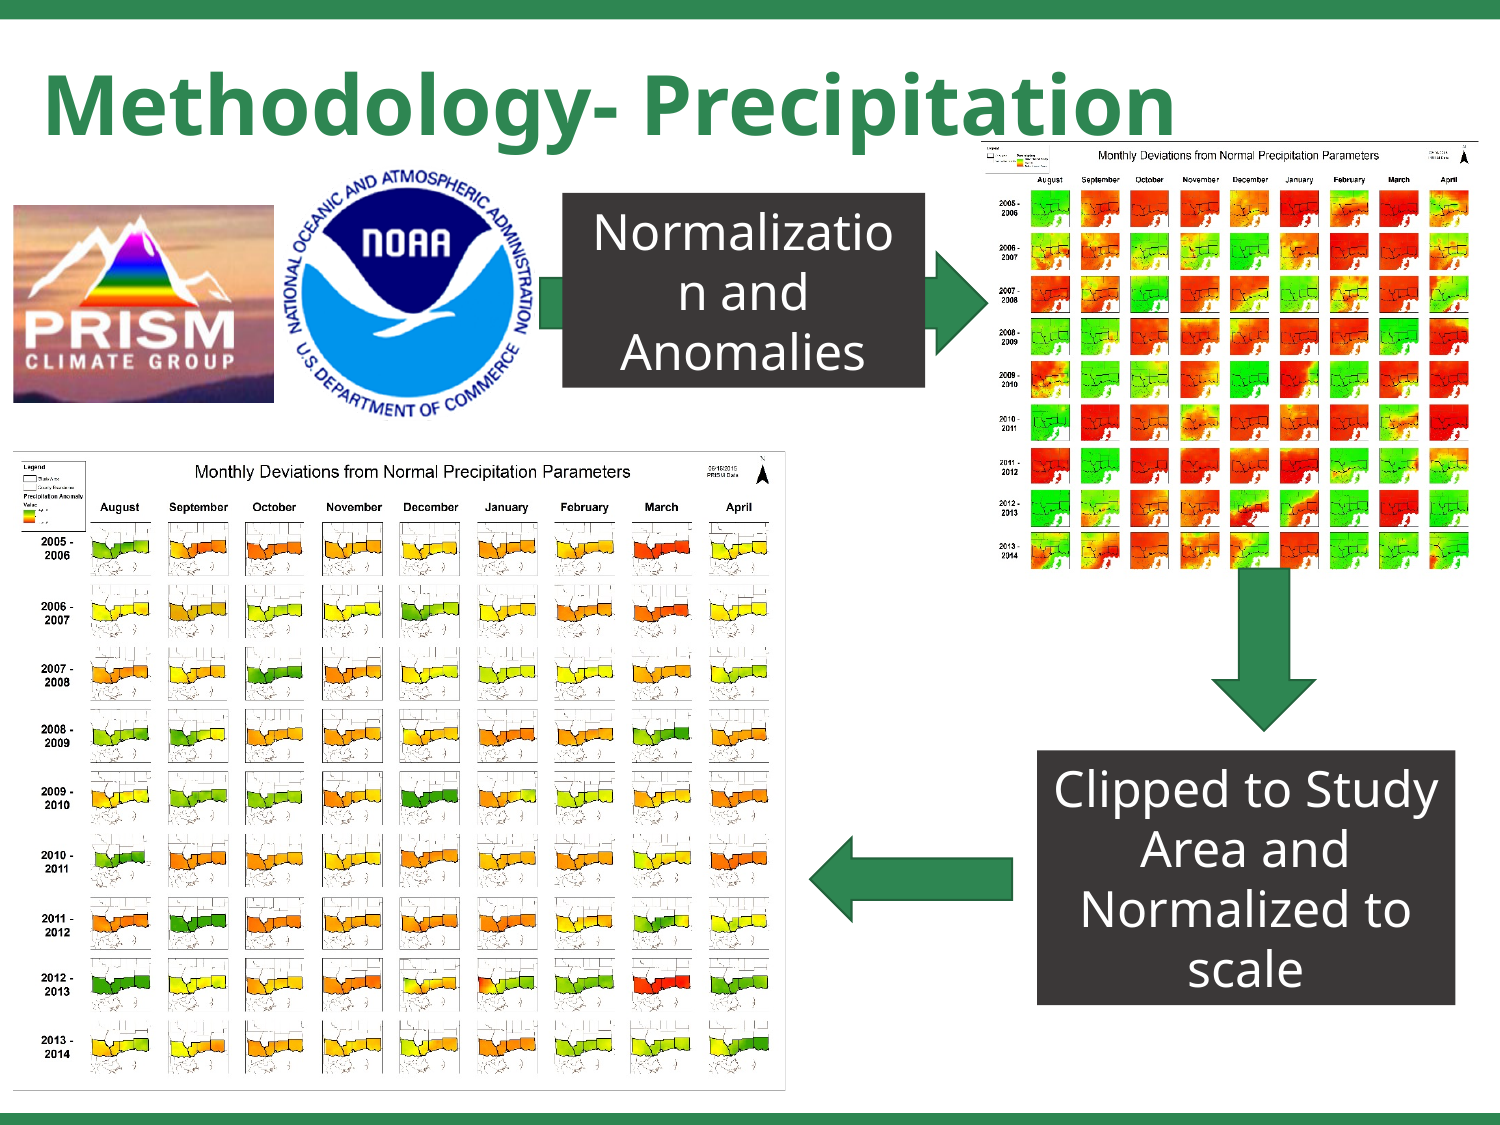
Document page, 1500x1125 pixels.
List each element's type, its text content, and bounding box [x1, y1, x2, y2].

text_box [926, 250, 981, 357]
text_box Normalization and Anomalies [562, 192, 926, 388]
text_box [539, 276, 562, 330]
picture [13, 450, 786, 1091]
text_box Clipped to Study Area and Normalized to scale [1037, 750, 1456, 1006]
picture [279, 165, 535, 421]
picture [13, 205, 274, 403]
text_box [808, 835, 1014, 924]
picture [981, 141, 1479, 581]
text_box [1211, 581, 1318, 733]
list Methodology- Precipitation [26, 55, 1282, 156]
